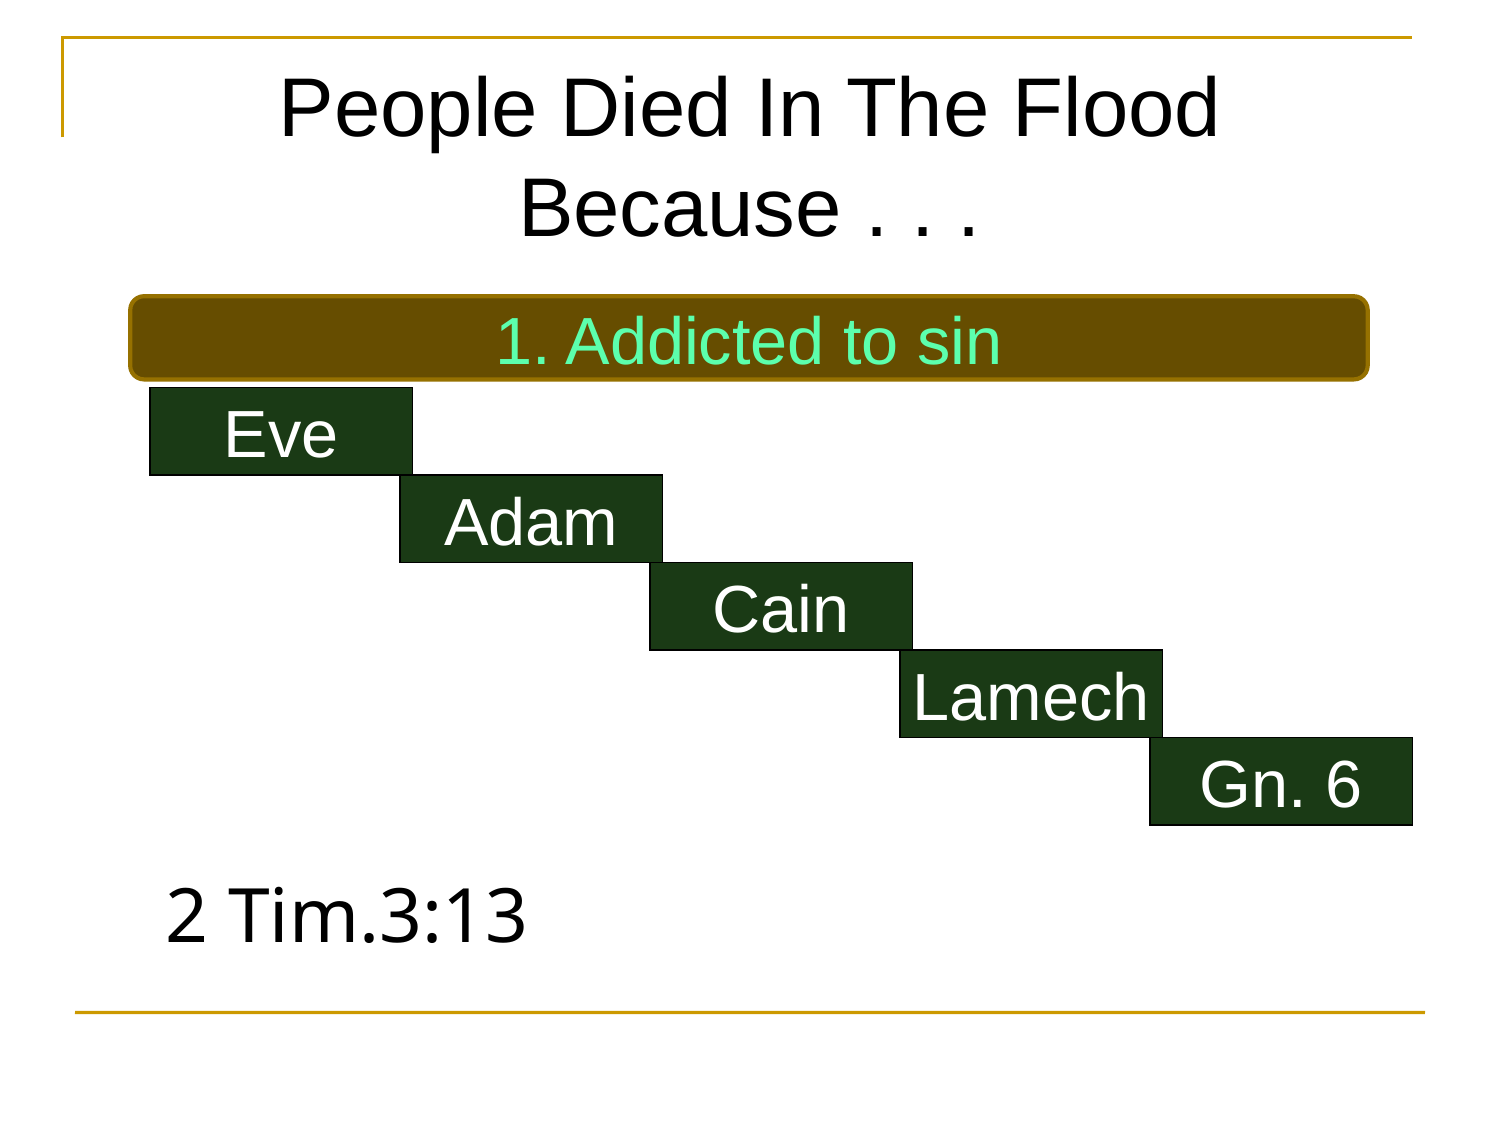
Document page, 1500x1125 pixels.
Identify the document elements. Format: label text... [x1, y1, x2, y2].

text_box 1. Addicted to sin [128, 294, 1370, 382]
text_box Eve [150, 387, 413, 475]
text_box Gn. 6 [1149, 737, 1413, 825]
title People Died In The Flood Because . . . [75, 45, 1425, 250]
text_box Cain [650, 562, 913, 650]
text_box Lamech [900, 649, 1163, 738]
text_box Adam [399, 474, 663, 563]
list 2 Tim.3:13 [75, 474, 1425, 1013]
